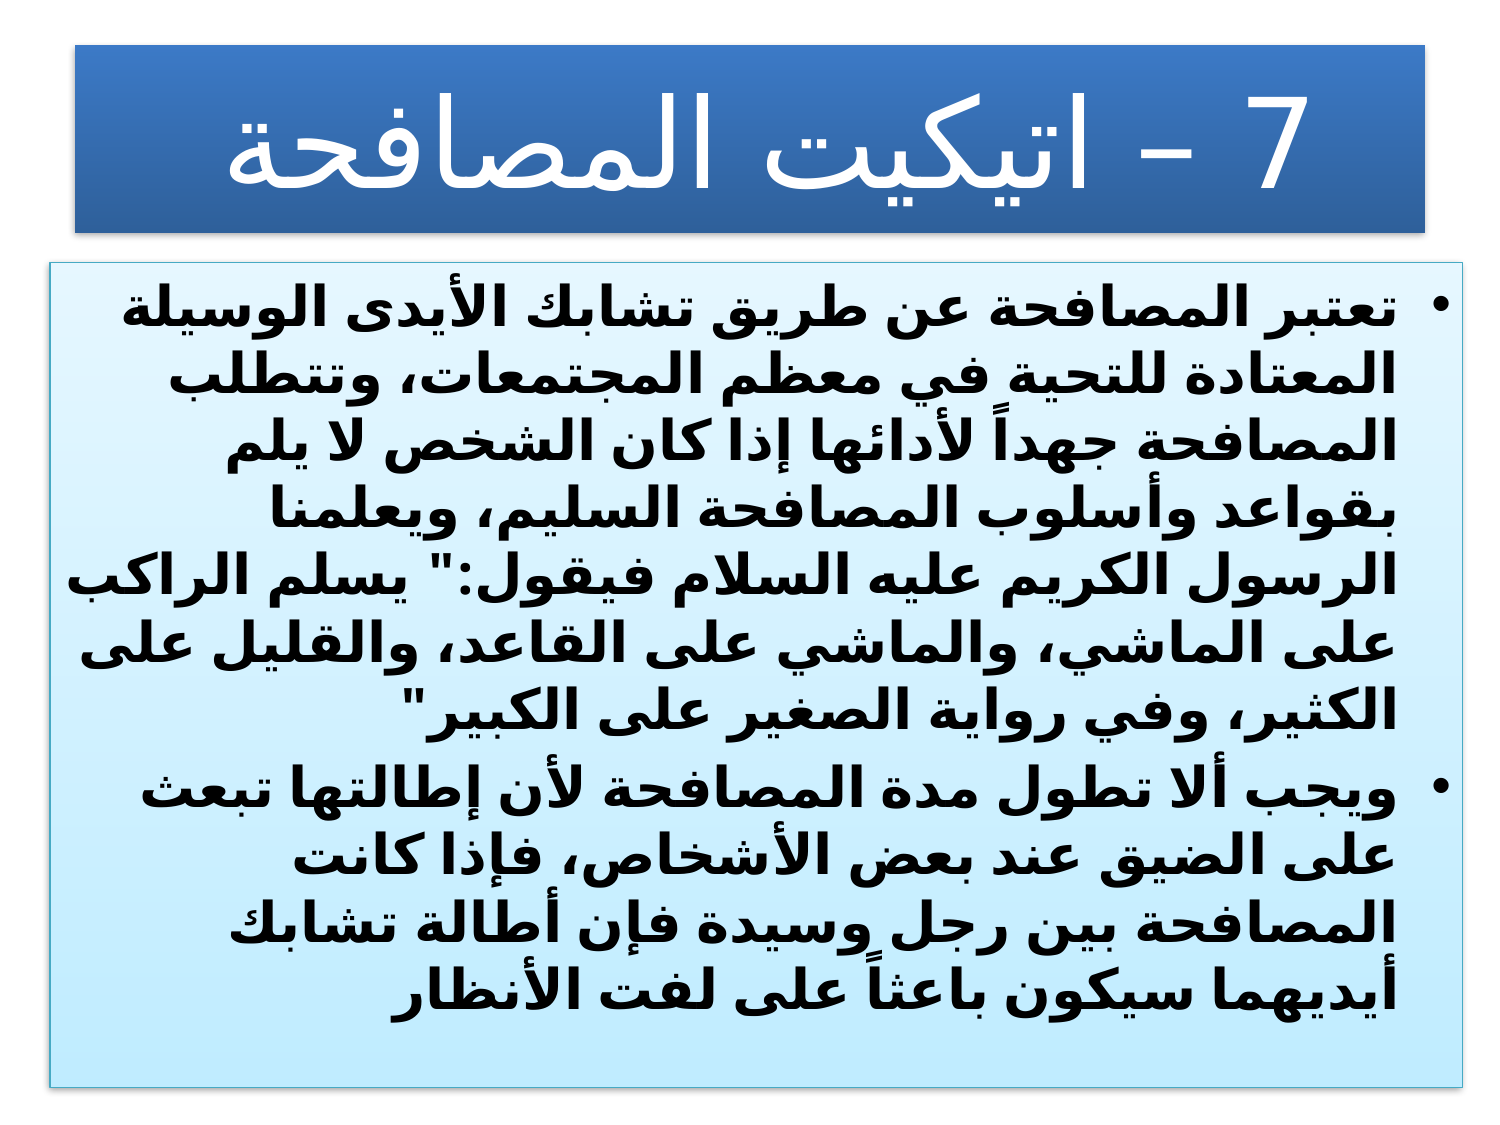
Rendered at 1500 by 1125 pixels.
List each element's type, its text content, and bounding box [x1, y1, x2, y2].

title 7 – اتيكيت المصافحة [75, 45, 1425, 233]
list تعتبر المصافحة عن طريق تشابك الأيدى الوسيلة المعتادة للتحية في معظم المجتمعات، وتتطلب المصافحة جهداً لأدائها إذا كان الشخص لا يلم بقواعد وأسلوب المصافحة السليم، ويعلمنا الرسول الكريم عليه السلام فيقول:" يسلم الراكب على الماشي، والماشي على القاعد، والقليل على الكثير، وفي رواية الصغير على الكبير" ويجب ألا تطول مدة المصافحة لأن إطالتها تبعث على الضيق عند بعض الأشخاص، فإذا كانت المصافحة بين رجل وسيدة فإن أطالة تشابك أيديهما سيكون باعثاً على لفت الأنظار [49, 262, 1463, 1088]
